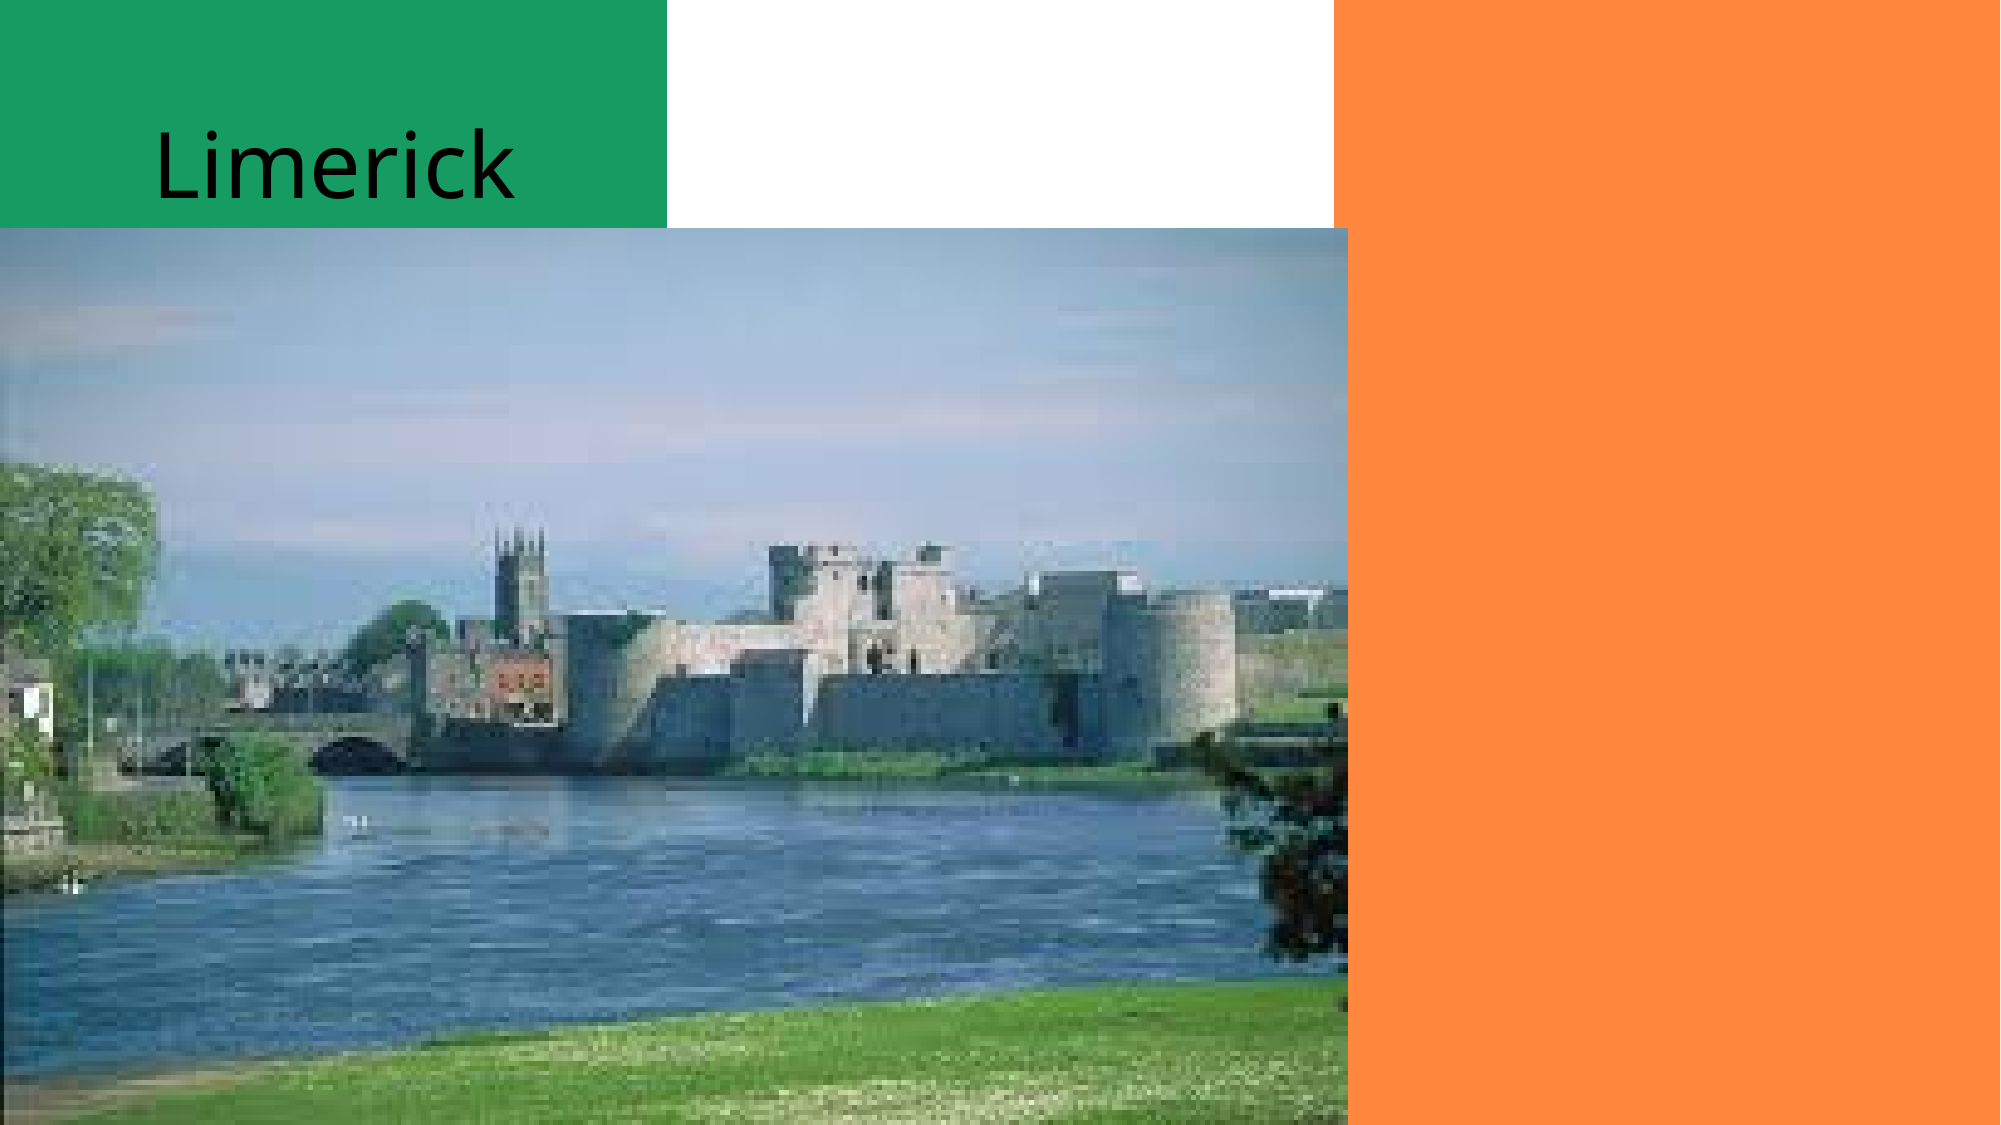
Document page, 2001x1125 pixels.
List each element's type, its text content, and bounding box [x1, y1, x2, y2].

picture [0, 0, 2001, 1125]
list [0, 228, 1348, 1125]
title Limerick [137, 59, 1863, 278]
